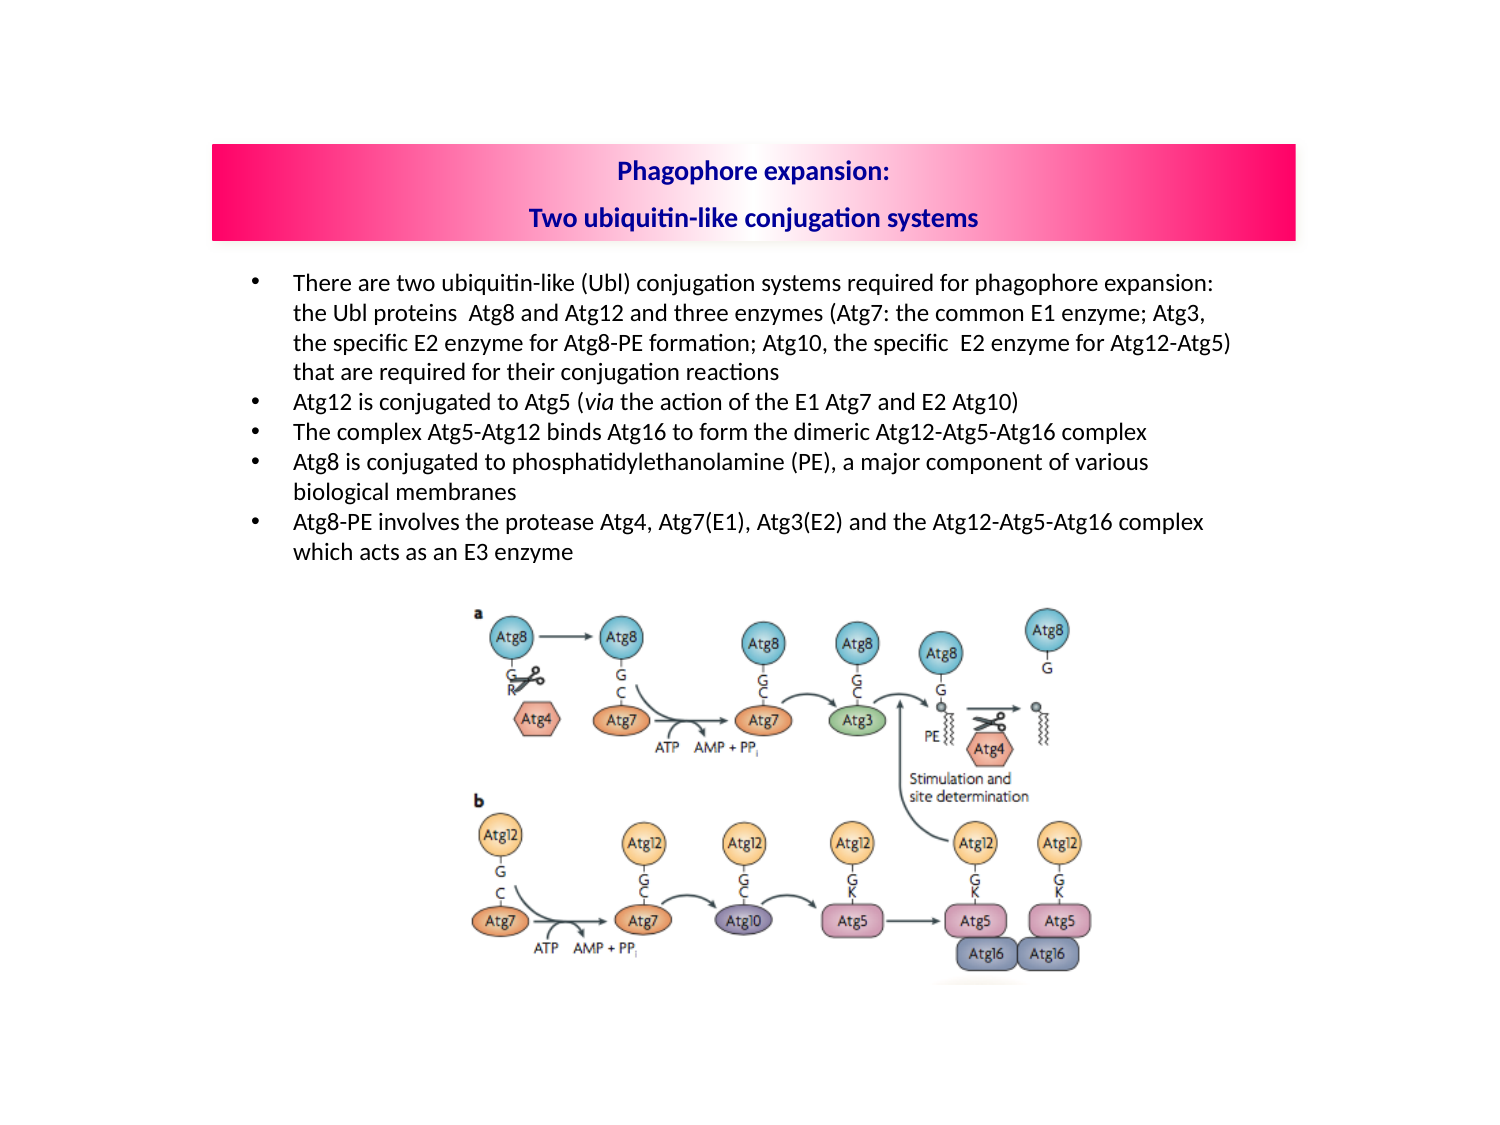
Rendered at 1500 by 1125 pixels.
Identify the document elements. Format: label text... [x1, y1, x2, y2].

picture [426, 563, 1100, 985]
text_box There are two ubiquitin-like (Ubl) conjugation systems required for phagophore expansion: the Ubl proteins Atg8 and Atg12 and three enzymes (Atg7: the common E1 enzyme; Atg3, the specific E2 enzyme for Atg8-PE formation; Atg10, the specific E2 enzyme for Atg12-Atg5) that are required for their conjugation reactions Atg12 is conjugated to Atg5 (via the action of the E1 Atg7 and E2 Atg10) The complex Atg5-Atg12 binds Atg16 to form the dimeric Atg12-Atg5-Atg16 complex Atg8 is conjugated to phosphatidylethanolamine (PE), a major component of various biological membranes Atg8-PE involves the protease Atg4, Atg7(E1), Atg3(E2) and the Atg12-Atg5-Atg16 complex which acts as an E3 enzyme [236, 258, 1262, 573]
text_box Phagophore expansion: Two ubiquitin-like conjugation systems [212, 144, 1296, 241]
